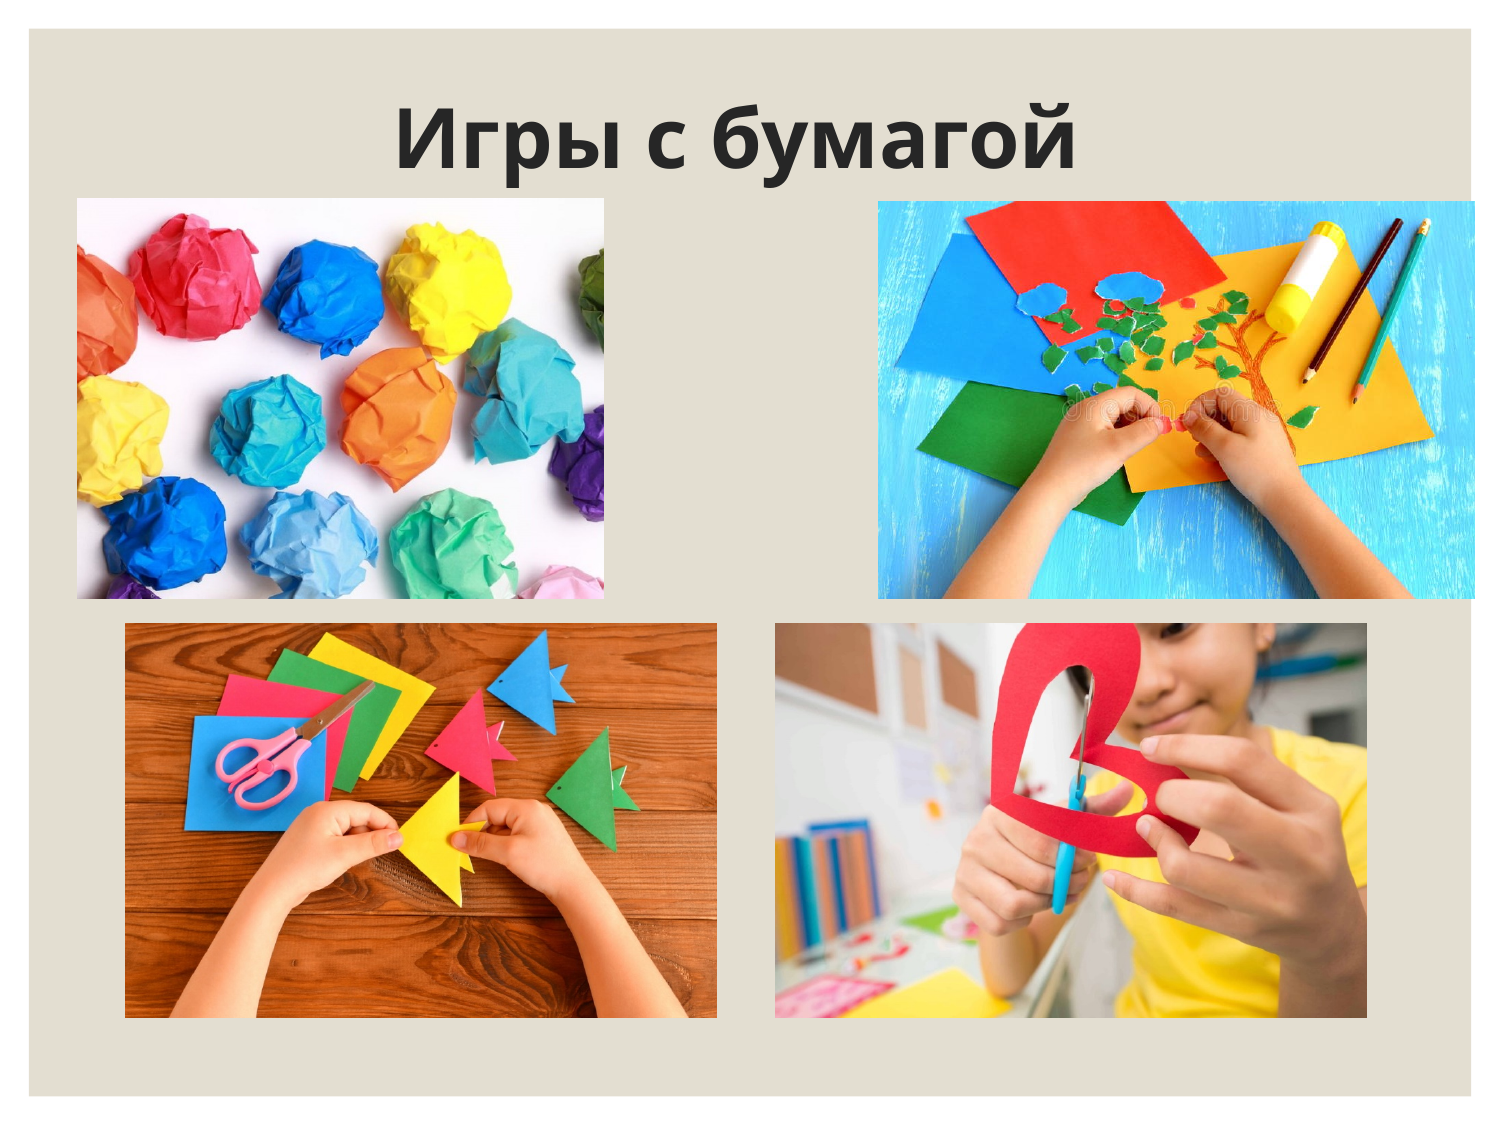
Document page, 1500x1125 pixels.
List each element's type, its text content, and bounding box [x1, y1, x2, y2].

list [77, 198, 604, 599]
picture [125, 623, 717, 1018]
picture [878, 201, 1475, 599]
title Игры с бумагой [106, 29, 1367, 254]
picture [775, 623, 1367, 1018]
